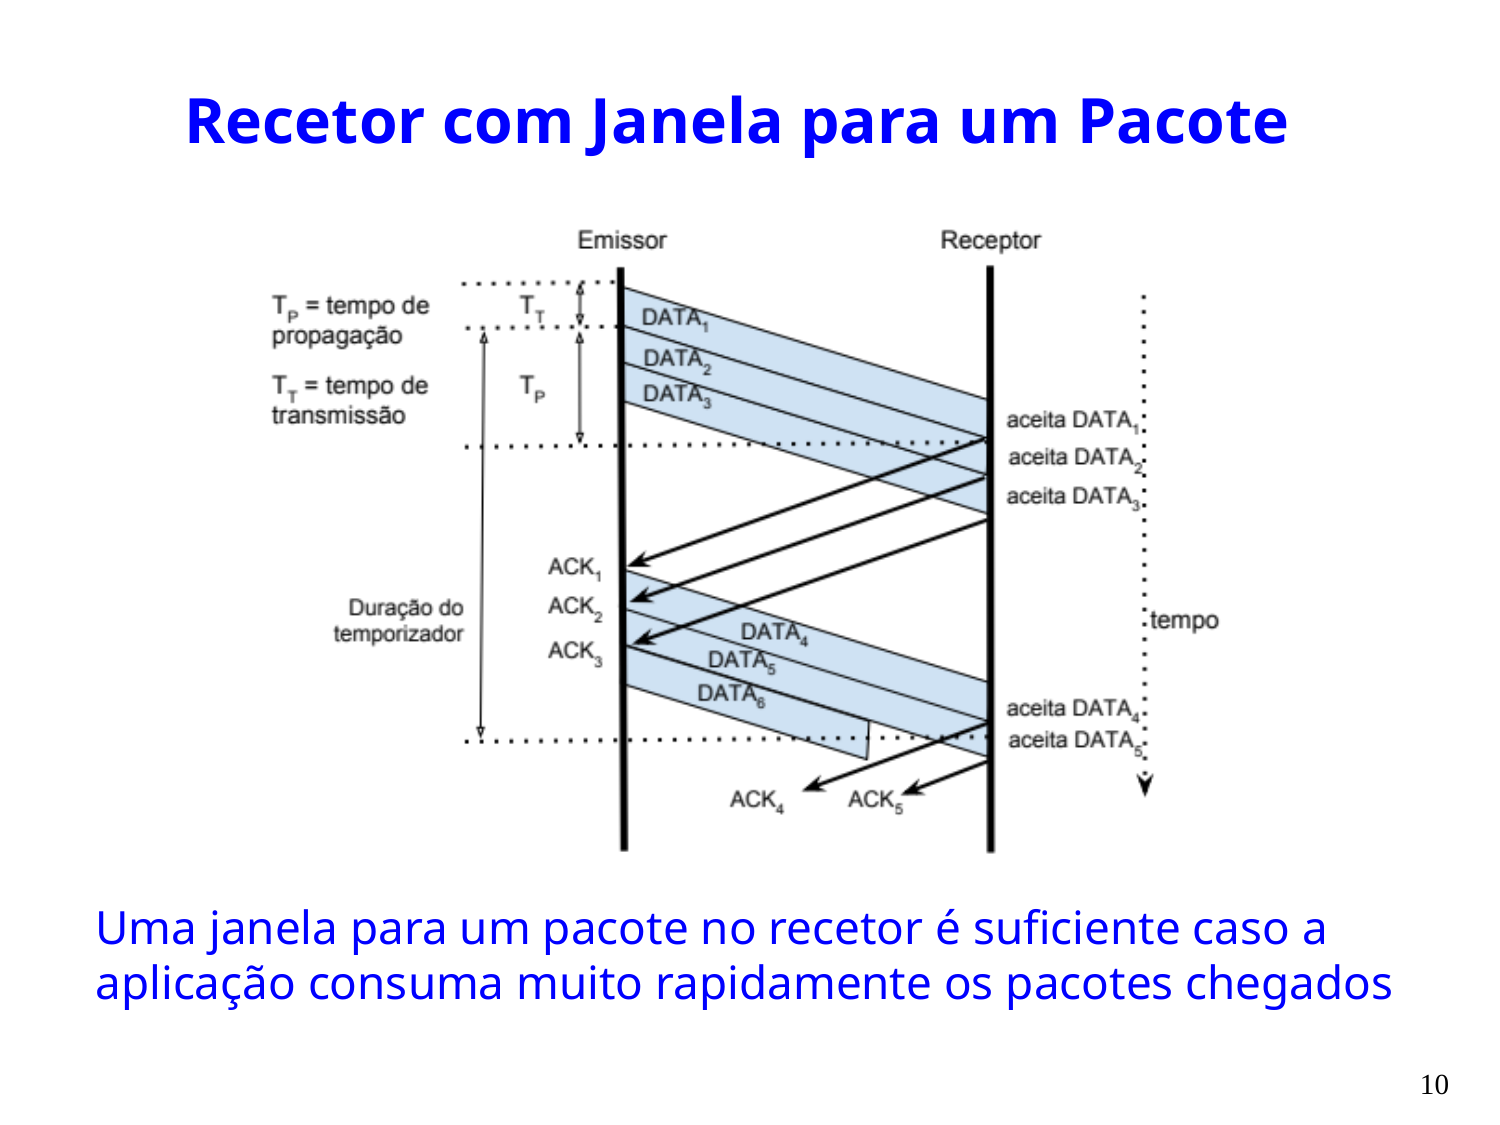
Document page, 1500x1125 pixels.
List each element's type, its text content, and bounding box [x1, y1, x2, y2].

list Uma janela para um pacote no recetor é suficiente caso a aplicação consuma muito rapidamente os pacotes chegados [80, 891, 1465, 1035]
slide_number 10 [1385, 1057, 1465, 1121]
picture [200, 195, 1263, 915]
title Recetor com Janela para um Pacote [50, 62, 1425, 175]
